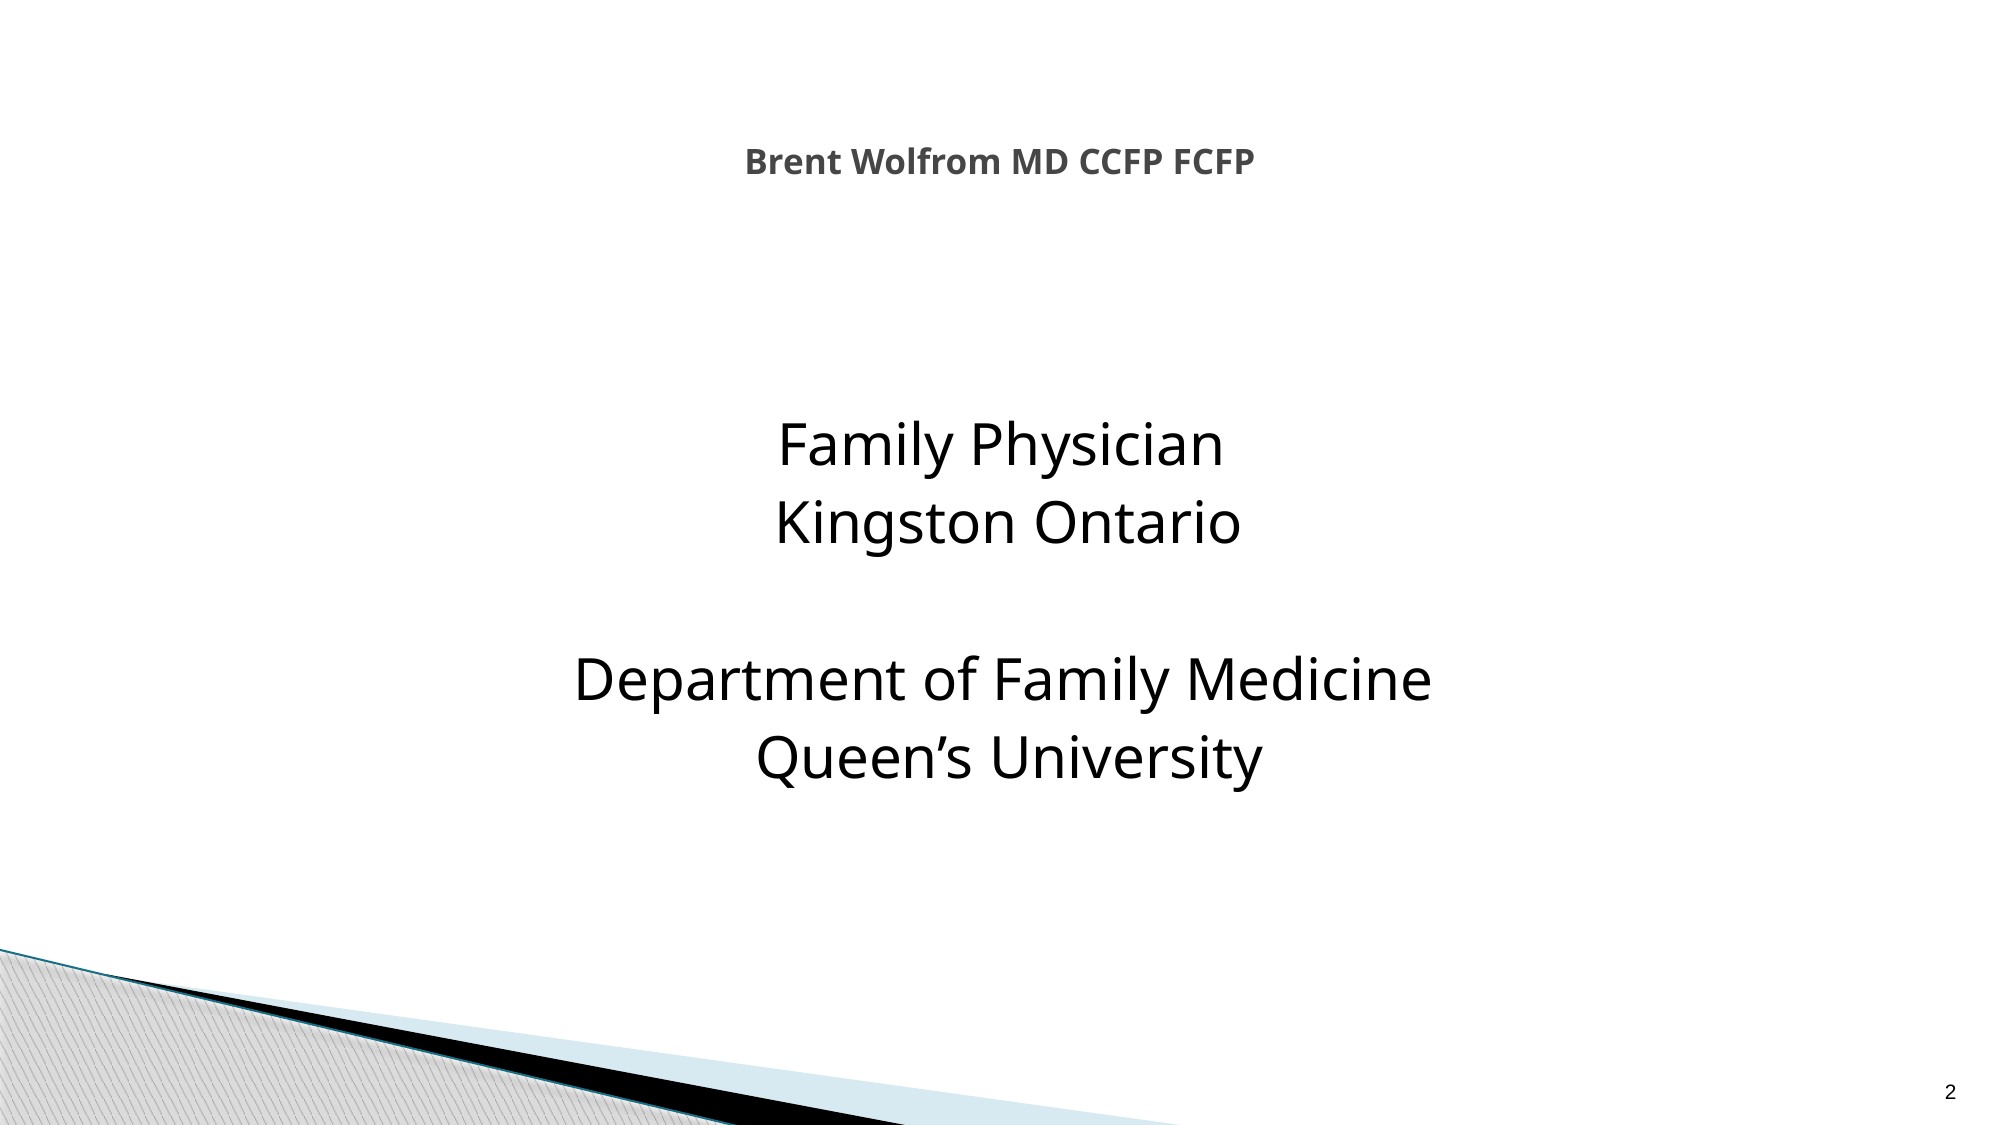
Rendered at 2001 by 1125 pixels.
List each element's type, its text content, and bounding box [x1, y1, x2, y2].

title Brent Wolfrom MD CCFP FCFP [99, 45, 1900, 233]
list Family Physician Kingston Ontario Department of Family Medicine Queen’s University [99, 243, 1900, 986]
slide_number 2 [1891, 1051, 1972, 1112]
